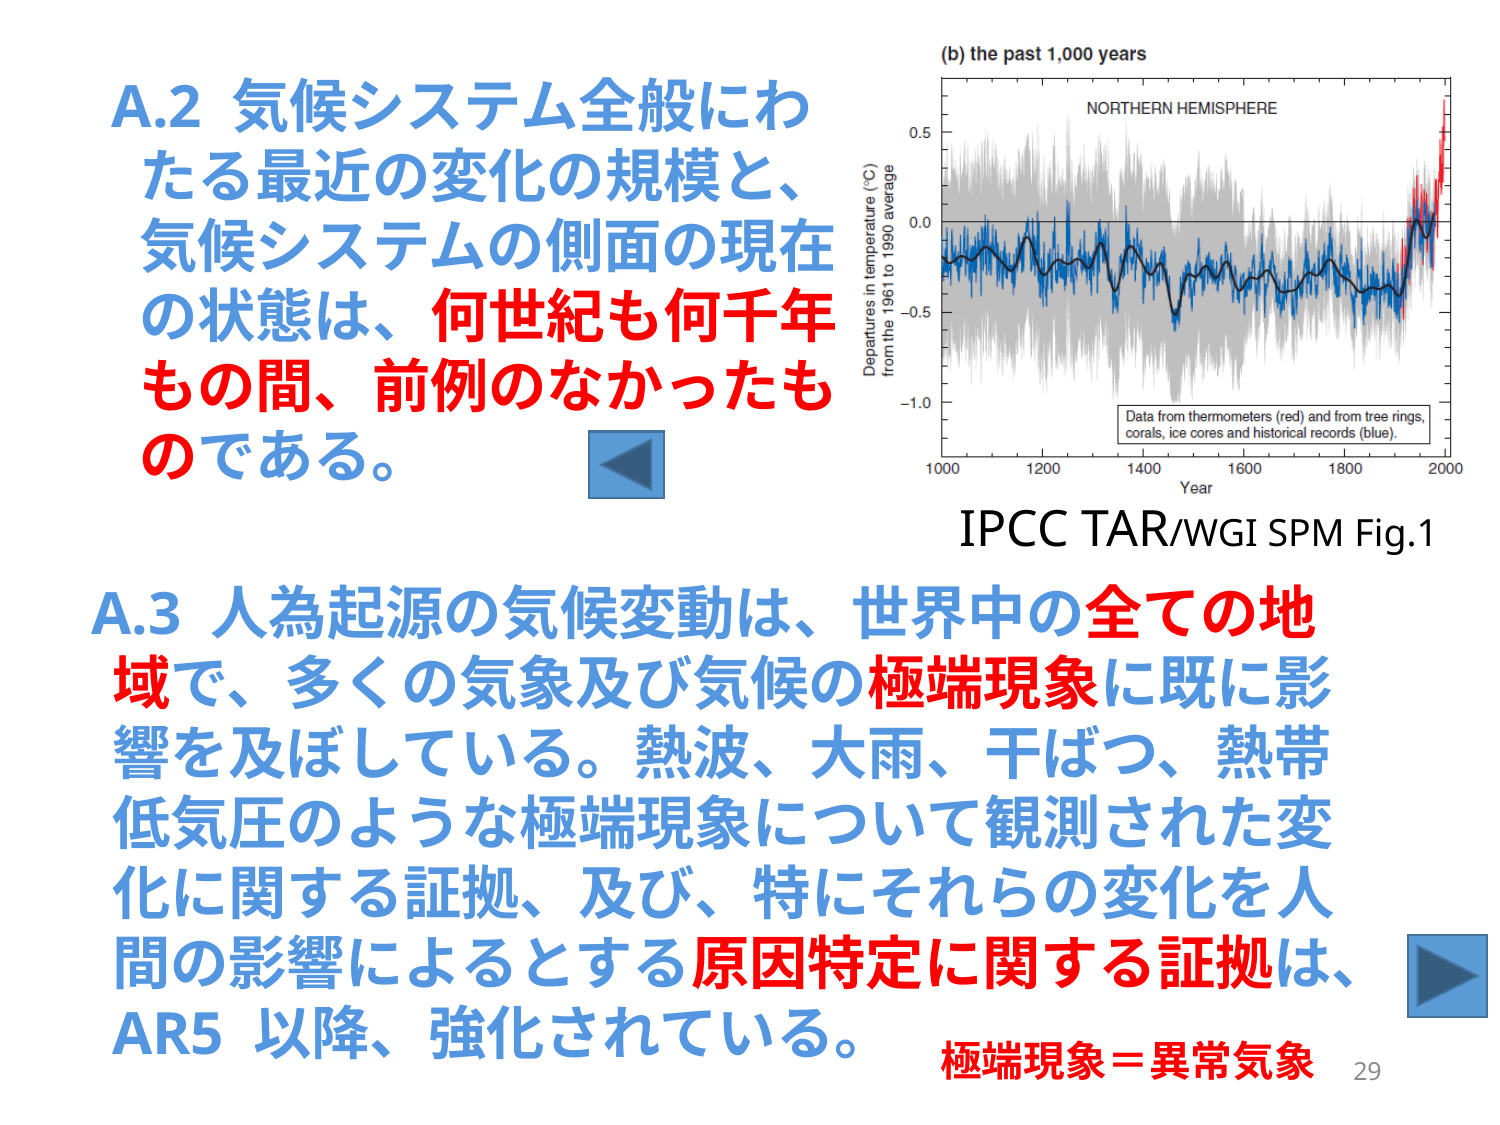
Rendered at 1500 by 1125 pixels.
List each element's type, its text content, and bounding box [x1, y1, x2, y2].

text_box [1407, 934, 1488, 1018]
slide_number 29 [1059, 1042, 1397, 1103]
text_box 極端現象＝異常気象 [925, 1027, 1337, 1092]
text_box A.3 人為起源の気候変動は、世界中の全ての地域で、多くの気象及び気候の極端現象に既に影響を及ぼしている。熱波、大雨、干ばつ、熱帯低気圧のような極端現象について観測された変化に関する証拠、及び、特にそれらの変化を人間の影響によるとする原因特定に関する証拠は、AR5 以降、強化されている。 [76, 568, 1388, 1074]
text_box [588, 430, 665, 499]
text_box A.2 気候システム全般にわ たる最近の変化の規模と、 気候システムの側面の現在 の状態は、何世紀も何千年 もの間、前例のなかったも のである。 [97, 61, 857, 497]
picture [857, 32, 1472, 500]
text_box IPCC TAR/WGI SPM Fig.1 [945, 500, 1459, 564]
